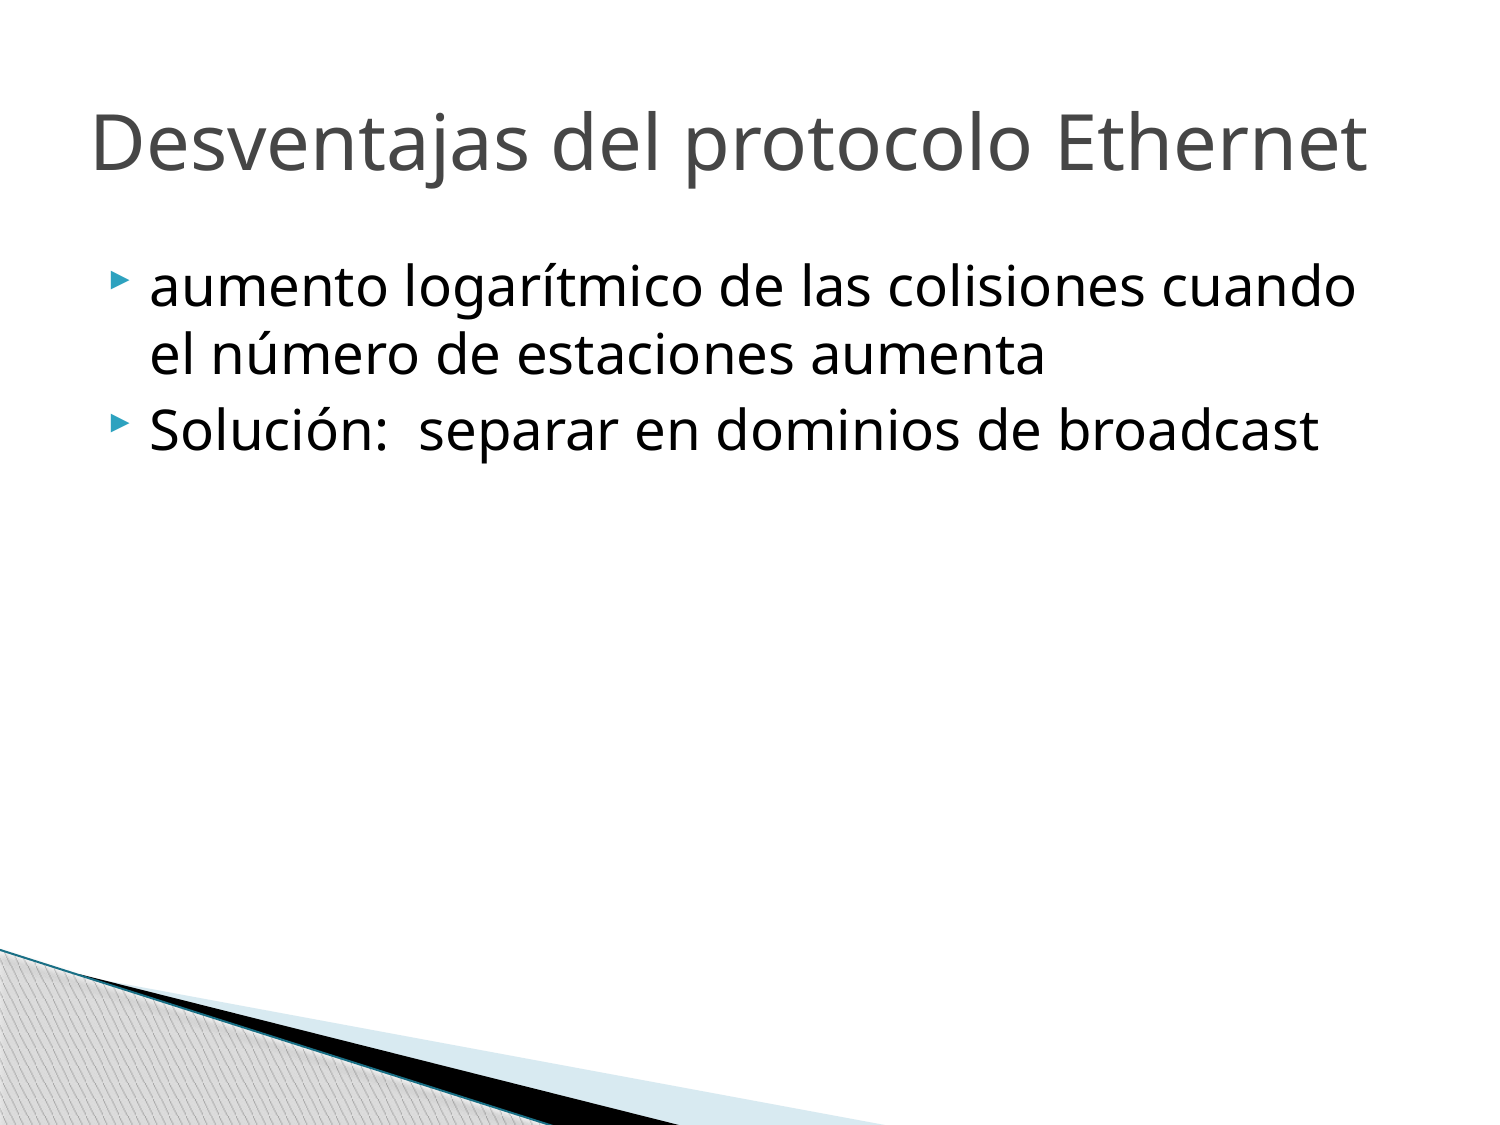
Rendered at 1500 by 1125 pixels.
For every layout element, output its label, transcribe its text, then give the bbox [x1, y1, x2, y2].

list aumento logarítmico de las colisiones cuando el número de estaciones aumenta Solución: separar en dominios de broadcast [75, 243, 1425, 986]
title Desventajas del protocolo Ethernet [75, 45, 1425, 233]
